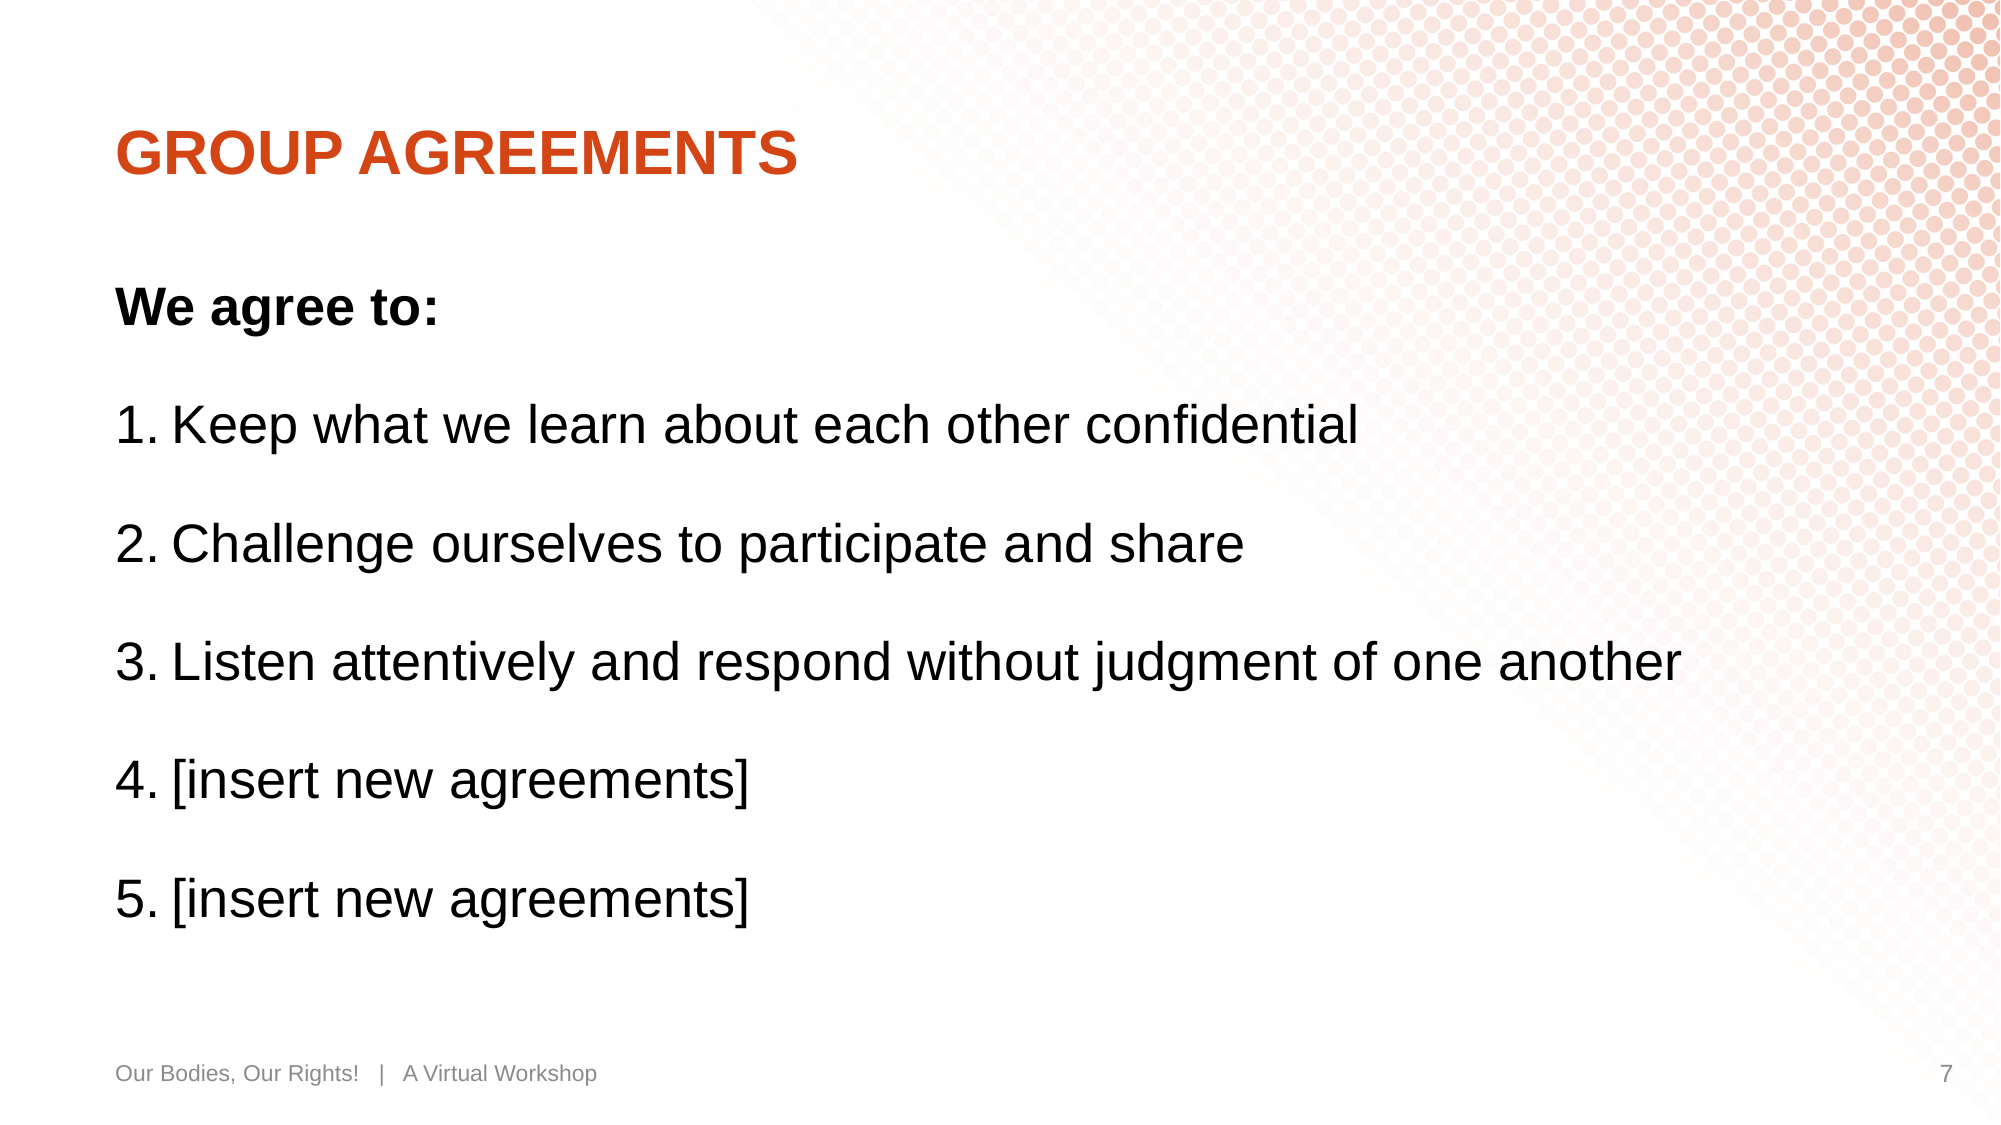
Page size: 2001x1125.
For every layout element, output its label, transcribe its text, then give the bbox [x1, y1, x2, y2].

title GROUP AGREEMENTS [100, 113, 1826, 231]
list We agree to: Keep what we learn about each other confidential Challenge ourselves to participate and share Listen attentively and respond without judgment of one another [insert new agreements] [insert new agreements] [100, 231, 1826, 637]
slide_number 7 [1518, 1042, 1969, 1103]
picture [0, 0, 2001, 1125]
text_box [100, 637, 1826, 1010]
footer Our Bodies, Our Rights! | A Virtual Workshop [100, 1042, 776, 1103]
